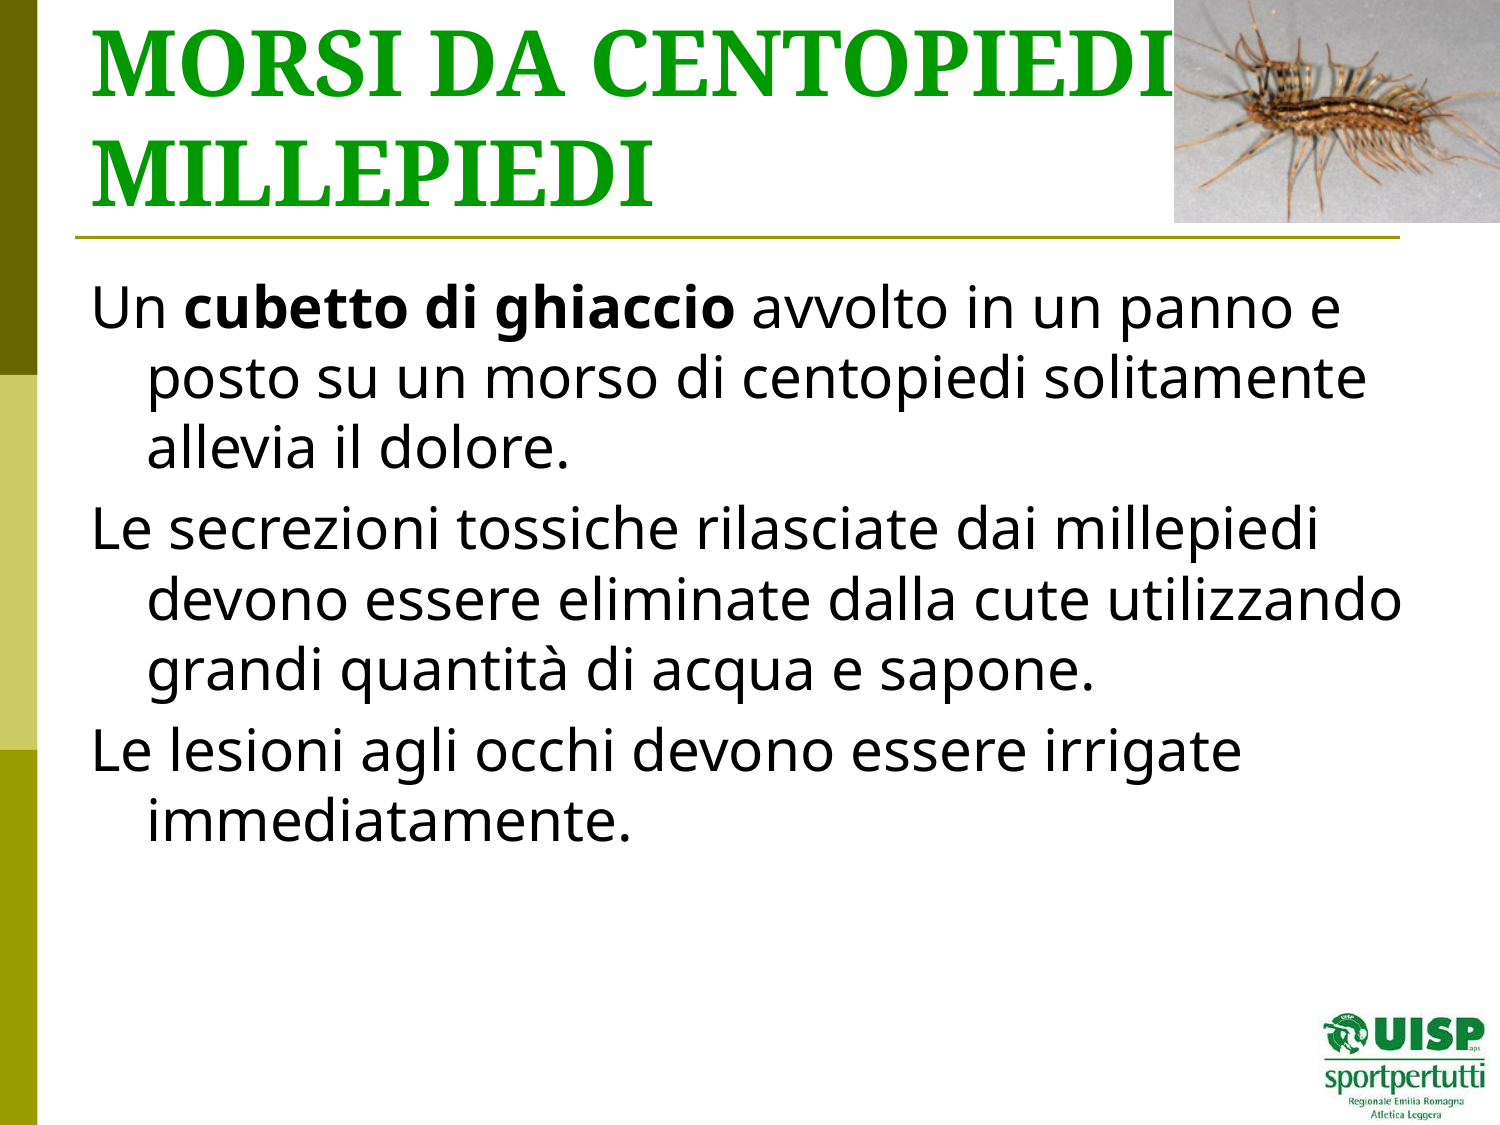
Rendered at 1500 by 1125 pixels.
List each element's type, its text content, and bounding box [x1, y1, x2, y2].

picture [1307, 1007, 1500, 1125]
title MORSI DA CENTOPIEDI E MILLEPIEDI [74, 45, 1426, 233]
list Un cubetto di ghiaccio avvolto in un panno e posto su un morso di centopiedi solitamente allevia il dolore. Le secrezioni tossiche rilasciate dai millepiedi devono essere eliminate dalla cute utilizzando grandi quantità di acqua e sapone. Le lesioni agli occhi devono essere irrigate immediatamente. [74, 262, 1426, 1006]
picture [1174, 0, 1500, 223]
